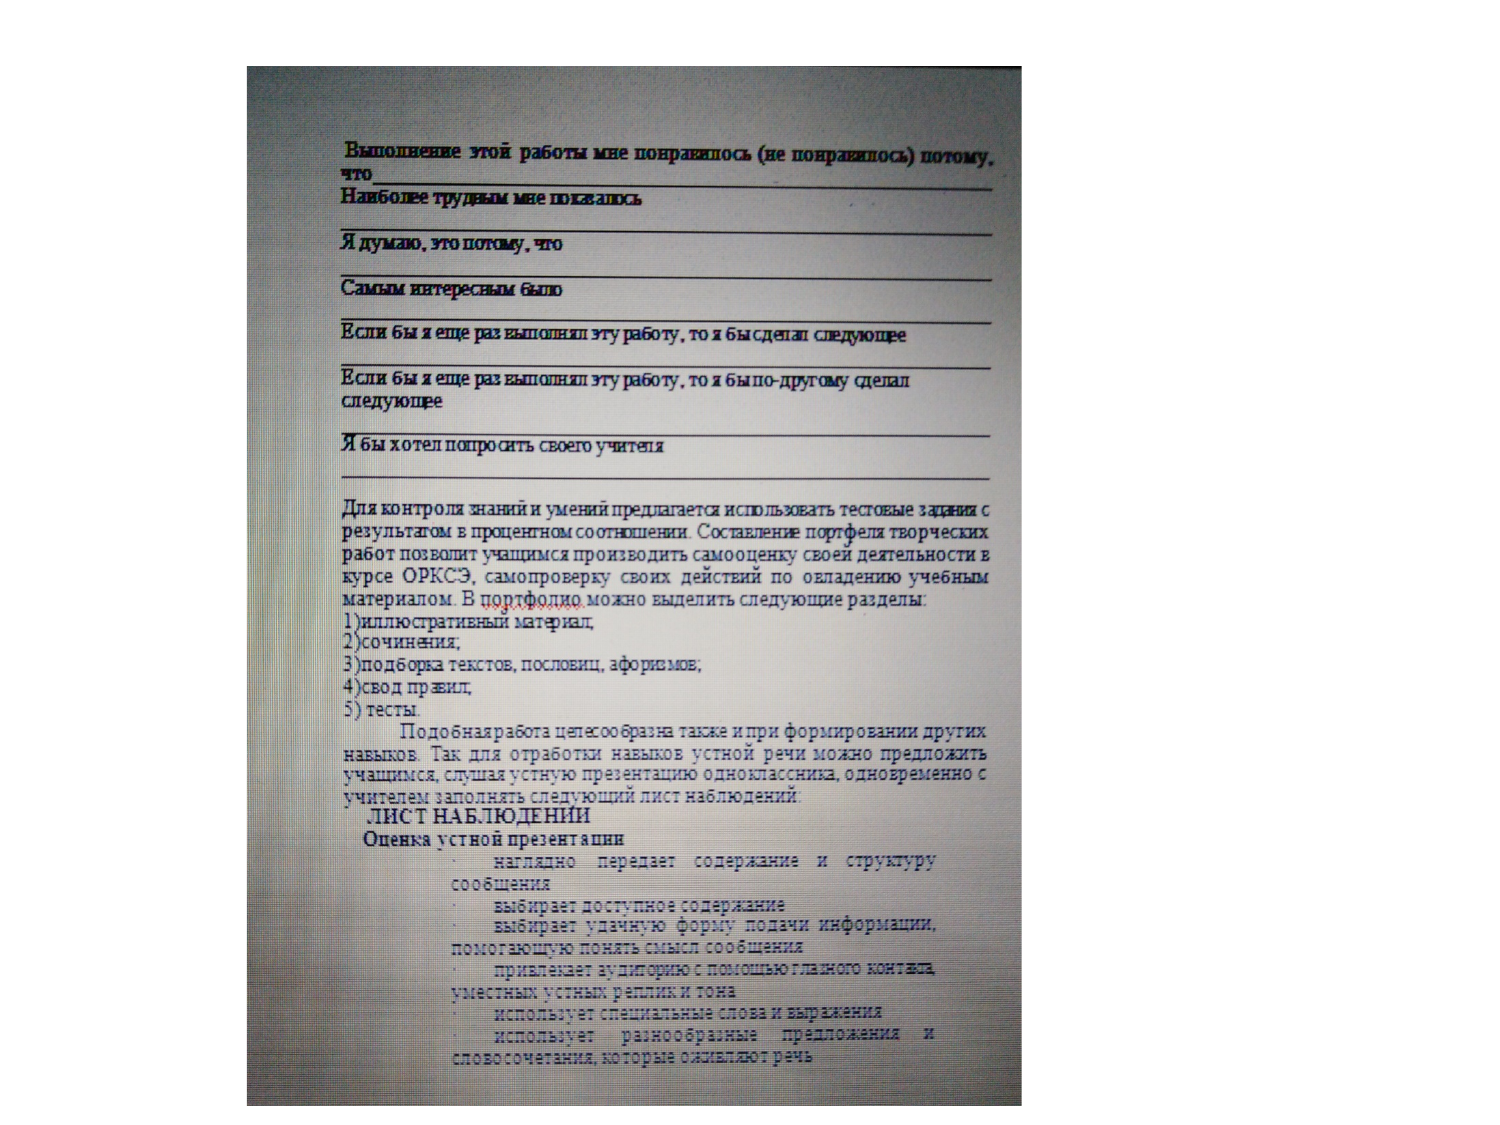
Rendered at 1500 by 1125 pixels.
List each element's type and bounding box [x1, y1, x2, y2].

picture [246, 66, 1022, 1107]
